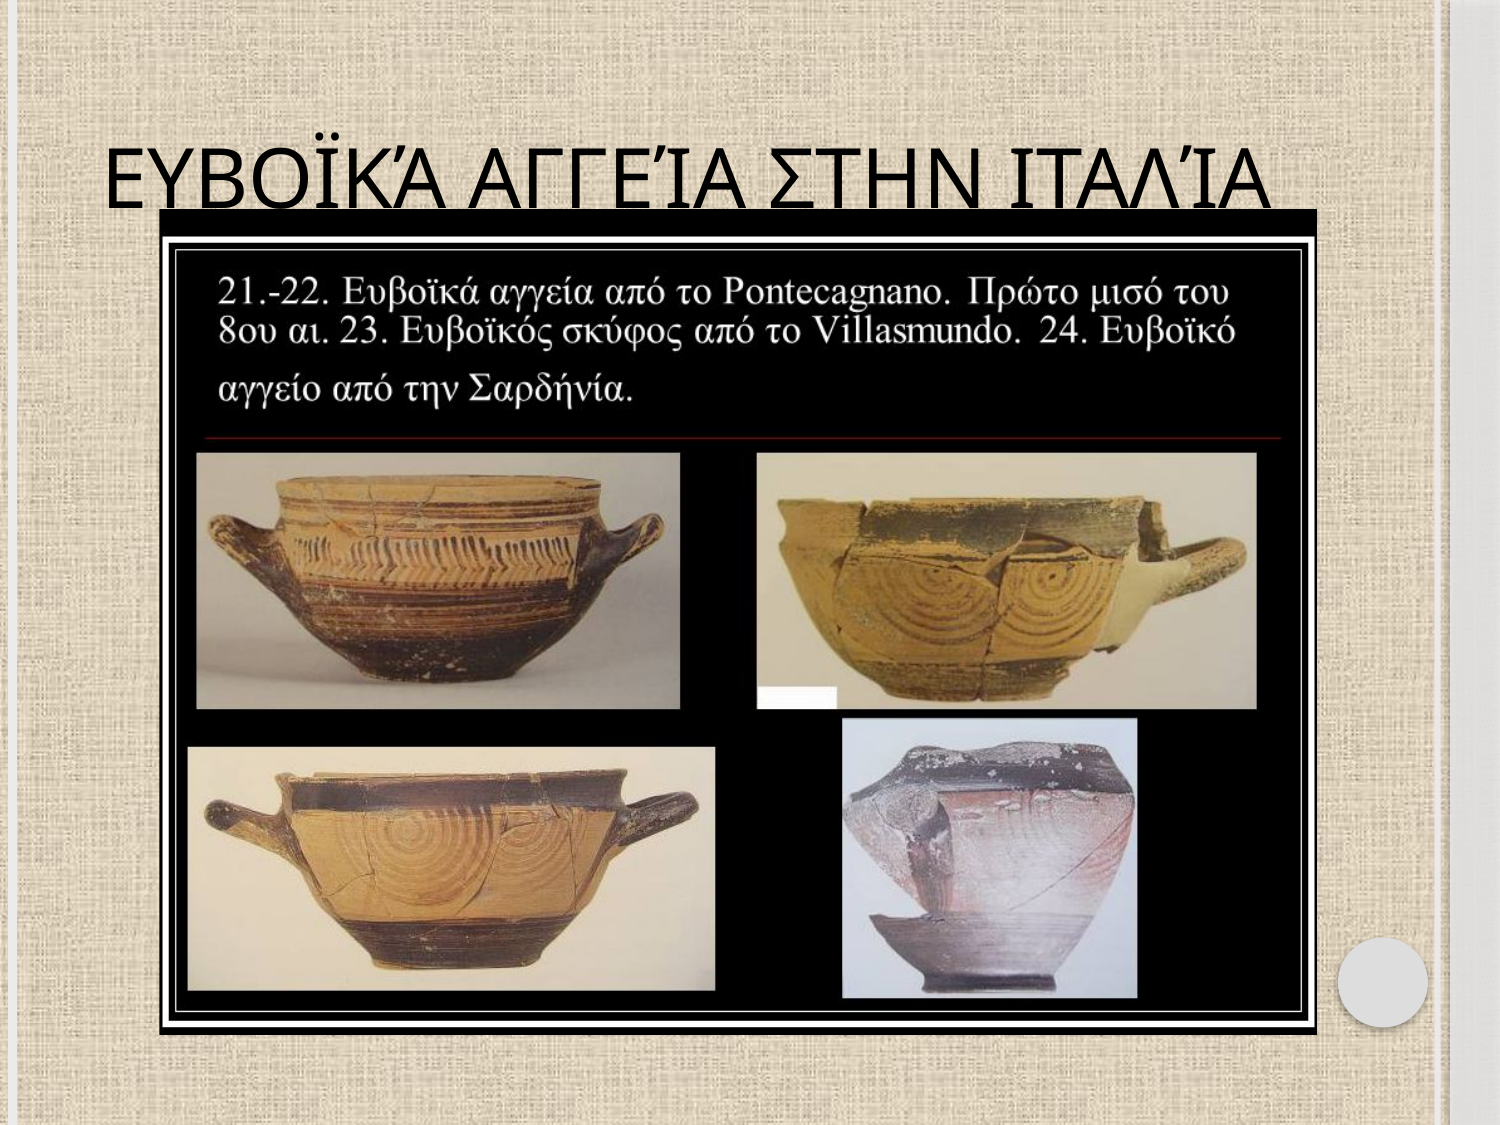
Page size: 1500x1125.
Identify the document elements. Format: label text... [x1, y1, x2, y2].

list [158, 209, 1318, 1036]
picture [18, 0, 1434, 1125]
title Ευβοϊκά αγγεία στην Ιταλία [75, 45, 1300, 233]
picture [1441, 0, 1449, 1125]
picture [0, 0, 7, 1125]
